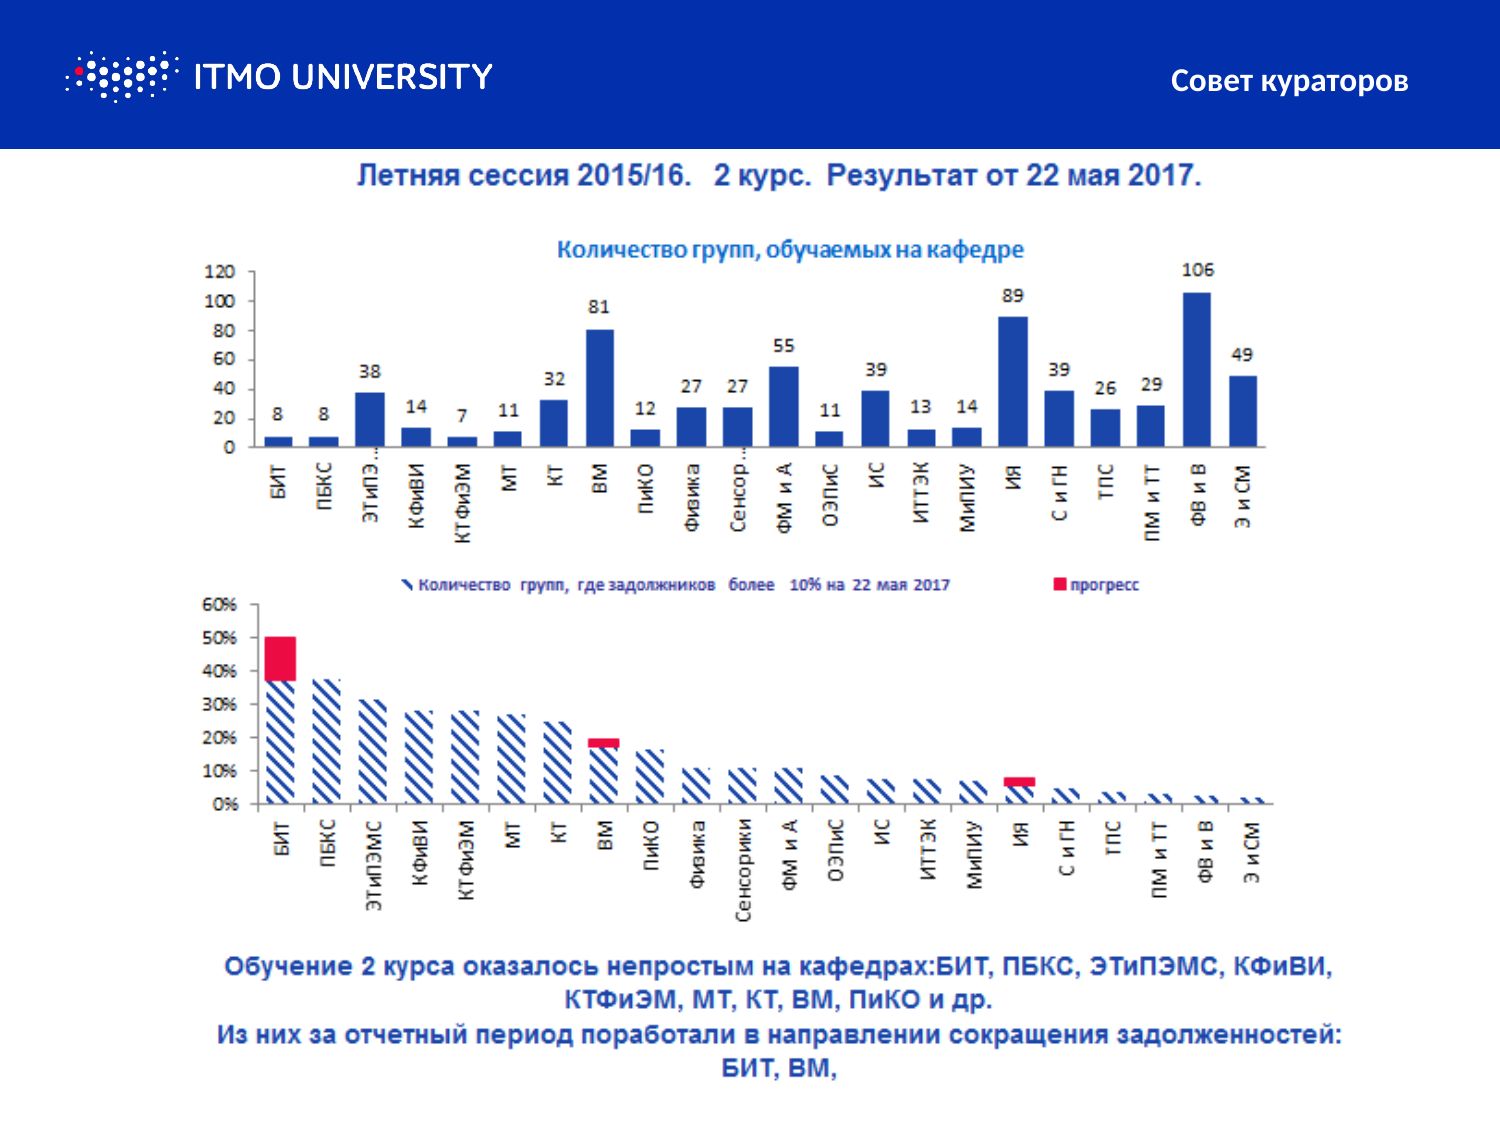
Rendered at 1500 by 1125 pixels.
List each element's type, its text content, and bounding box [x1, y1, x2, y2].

picture [0, 0, 545, 149]
footer Совет кураторов [661, 48, 1425, 108]
picture [0, 160, 1348, 1110]
